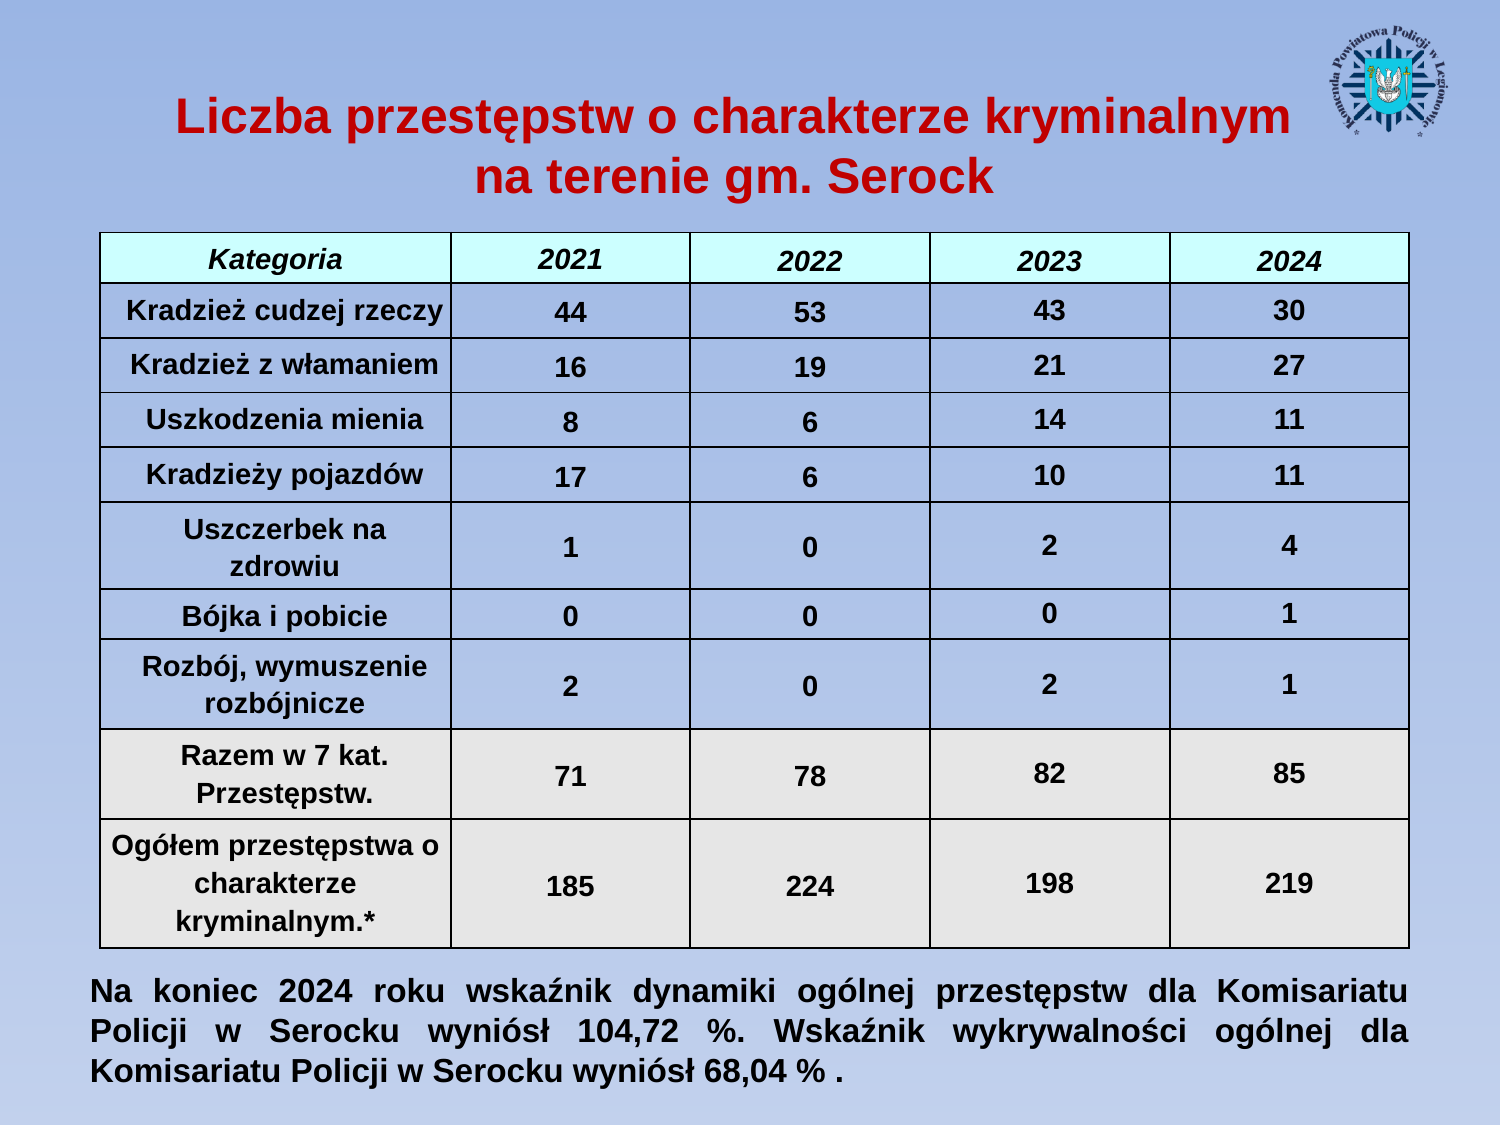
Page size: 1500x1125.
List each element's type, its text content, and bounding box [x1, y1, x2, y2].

table_cell 0 [691, 503, 929, 588]
table_cell 16 [452, 339, 689, 392]
table_cell Kradzież z włamaniem [101, 339, 450, 392]
table_header 2023 [931, 233, 1169, 282]
table_cell 53 [691, 284, 929, 337]
table_cell 198 [931, 820, 1169, 916]
text_box Na koniec 2024 roku wskaźnik dynamiki ogólnej przestępstw dla Komisariatu Policji w Serocku wyniósł 104,72 %. Wskaźnik wykrywalności ogólnej dla Komisariatu Policji w Serocku wyniósł 68,04 % . [74, 916, 1425, 1097]
table_cell 17 [452, 448, 689, 501]
table_cell 0 [452, 590, 689, 638]
table_cell Razem w 7 kat. Przestępstw. [101, 730, 450, 818]
table_cell Ogółem przestępstwa o charakterze kryminalnym.* [101, 820, 450, 916]
table_header 2021 [452, 233, 689, 282]
table_cell Uszczerbek na zdrowiu [101, 503, 450, 588]
table_cell 2 [931, 503, 1169, 588]
table_cell 44 [452, 284, 689, 337]
table_cell 71 [452, 730, 689, 818]
table_cell 82 [931, 730, 1169, 818]
table_cell 1 [1171, 590, 1408, 638]
title Liczba przestępstw o charakterze kryminalnym na terenie gm. Serock [59, 49, 1410, 237]
table_cell 6 [691, 393, 929, 446]
table_cell 2 [931, 640, 1169, 728]
table_cell 21 [931, 339, 1169, 392]
table_cell 224 [691, 820, 929, 916]
picture [1307, 20, 1471, 150]
table_cell 78 [691, 730, 929, 818]
table_cell 85 [1171, 730, 1408, 818]
table_cell Rozbój, wymuszenie rozbójnicze [101, 640, 450, 728]
table_cell 185 [452, 820, 689, 916]
table_cell 43 [931, 284, 1169, 337]
table_cell 11 [1171, 393, 1408, 446]
table_cell 14 [931, 393, 1169, 446]
table_cell 8 [452, 393, 689, 446]
table_cell 30 [1171, 284, 1408, 337]
table_cell Kradzieży pojazdów [101, 448, 450, 501]
table_header 2022 [691, 233, 929, 282]
table_cell 10 [931, 448, 1169, 501]
table_cell 1 [452, 503, 689, 588]
table_cell 4 [1171, 503, 1408, 588]
table_cell 27 [1171, 339, 1408, 392]
table_cell 0 [931, 590, 1169, 638]
table_header 2024 [1171, 233, 1408, 282]
table_cell Bójka i pobicie [101, 590, 450, 638]
table_cell 0 [691, 590, 929, 638]
table_cell 6 [691, 448, 929, 501]
table_cell 1 [1171, 640, 1408, 728]
table_cell 2 [452, 640, 689, 728]
table_cell 19 [691, 339, 929, 392]
table_cell 219 [1171, 820, 1408, 916]
table_cell Uszkodzenia mienia [101, 393, 450, 446]
table_header Kategoria [101, 233, 450, 282]
table_cell 0 [691, 640, 929, 728]
table_cell Kradzież cudzej rzeczy [101, 284, 450, 337]
table_cell 11 [1171, 448, 1408, 501]
